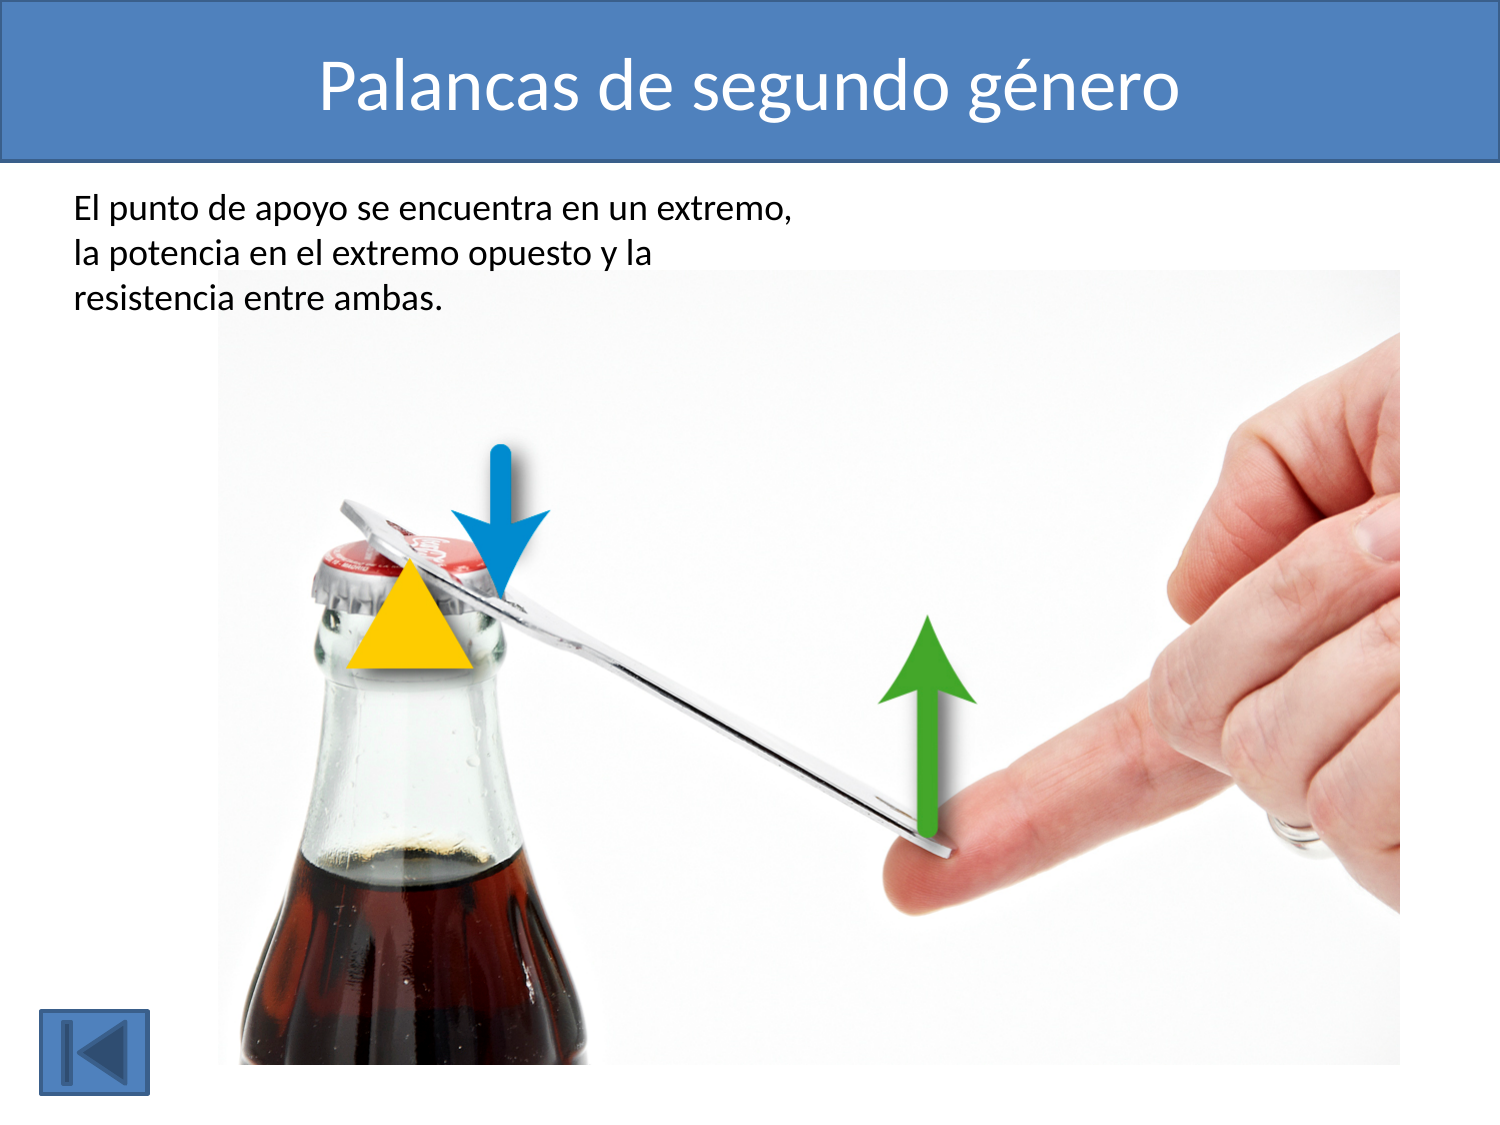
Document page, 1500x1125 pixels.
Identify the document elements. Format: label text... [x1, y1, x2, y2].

text_box Palancas de segundo género [0, 0, 1500, 163]
text_box El punto de apoyo se encuentra en un extremo, la potencia en el extremo opuesto y la resistencia entre ambas. [58, 175, 809, 326]
picture [218, 270, 1400, 1065]
text_box [39, 1009, 150, 1096]
